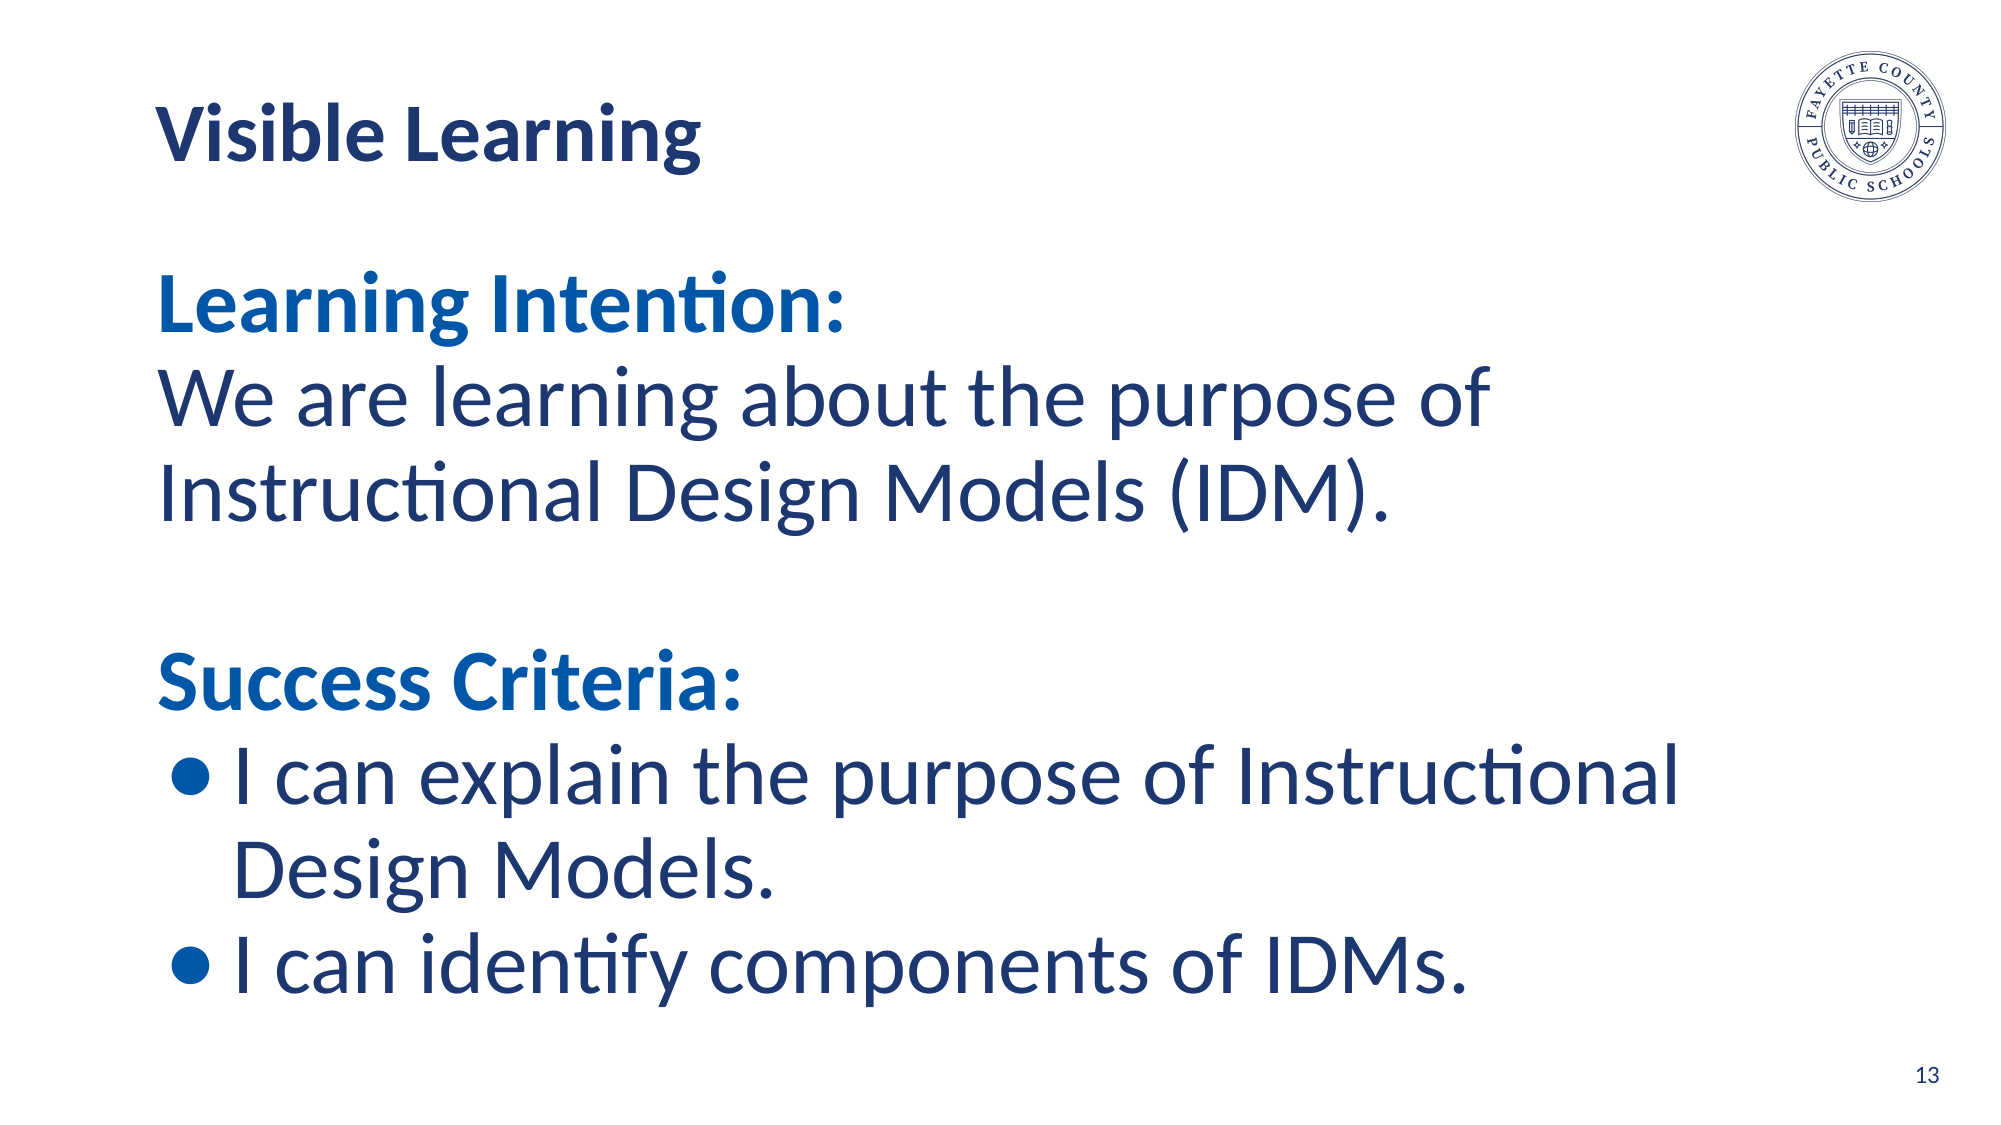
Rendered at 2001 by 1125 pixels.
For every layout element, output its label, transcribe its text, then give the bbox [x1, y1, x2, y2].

slide_number ‹#› [1858, 1053, 1955, 1093]
list Learning Intention: We are learning about the purpose of Instructional Design Models (IDM). Success Criteria: I can explain the purpose of Instructional Design Models. I can identify components of IDMs. [142, 245, 1862, 1024]
title Visible Learning [140, 60, 1859, 209]
picture [1795, 51, 1946, 202]
